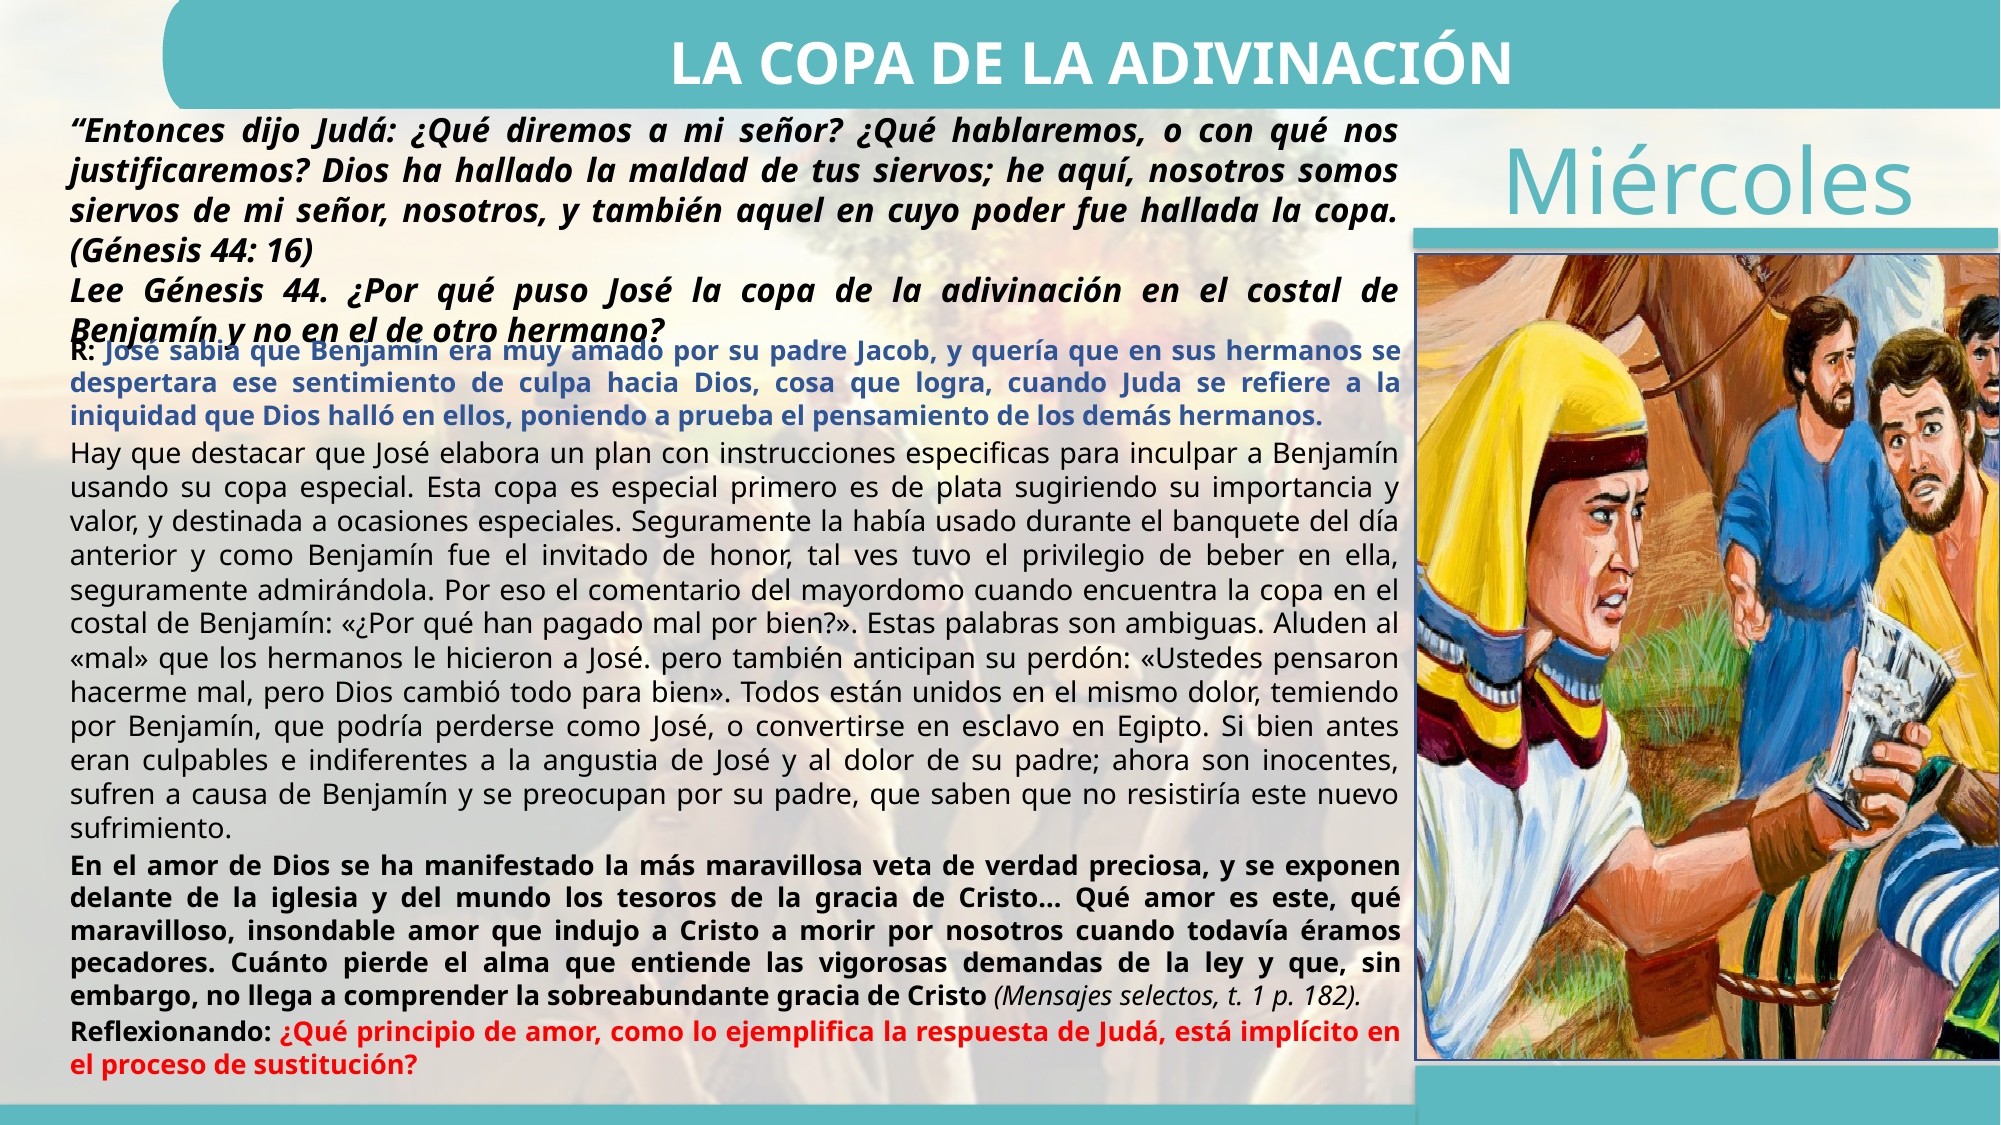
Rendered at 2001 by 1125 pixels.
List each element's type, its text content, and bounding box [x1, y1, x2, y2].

text_box [1414, 253, 2000, 1061]
text_box R: José sabia que Benjamín era muy amado por su padre Jacob, y quería que en sus hermanos se despertara ese sentimiento de culpa hacia Dios, cosa que logra, cuando Juda se refiere a la iniquidad que Dios halló en ellos, poniendo a prueba el pensamiento de los demás hermanos. Hay que destacar que José elabora un plan con instrucciones especificas para inculpar a Benjamín usando su copa especial. Esta copa es especial primero es de plata sugiriendo su importancia y valor, y destinada a ocasiones especiales. Seguramente la había usado durante el banquete del día anterior y como Benjamín fue el invitado de honor, tal ves tuvo el privilegio de beber en ella, seguramente admirándola. Por eso el comentario del mayordomo cuando encuentra la copa en el costal de Benjamín: «¿Por qué han pagado mal por bien?». Estas palabras son ambiguas. Aluden al «mal» que los hermanos le hicieron a José. pero también anticipan su perdón: «Ustedes pensaron hacerme mal, pero Dios cambió todo para bien». Todos están unidos en el mismo dolor, temiendo por Benjamín, que podría perderse como José, o convertirse en esclavo en Egipto. Si bien antes eran culpables e indiferentes a la angustia de José y al dolor de su padre; ahora son inocentes, sufren a causa de Benjamín y se preocupan por su padre, que saben que no resistiría este nuevo sufrimiento. En el amor de Dios se ha manifestado la más maravillosa veta de verdad preciosa, y se exponen delante de la iglesia y del mundo los tesoros de la gracia de Cristo… Qué amor es este, qué maravilloso, insondable amor que indujo a Cristo a morir por nosotros cuando todavía éramos pecadores. Cuánto pierde el alma que entiende las vigorosas demandas de la ley y que, sin embargo, no llega a comprender la sobreabundante gracia de Cristo (Mensajes selectos, t. 1 p. 182). Reflexionando: ¿Qué principio de amor, como lo ejemplifica la respuesta de Judá, está implícito en el proceso de sustitución? [54, 326, 1416, 1094]
text_box “Entonces dijo Judá: ¿Qué diremos a mi señor? ¿Qué hablaremos, o con qué nos justificaremos? Dios ha hallado la maldad de tus siervos; he aquí, nosotros somos siervos de mi señor, nosotros, y también aquel en cuyo poder fue hallada la copa. (Génesis 44: 16) Lee Génesis 44. ¿Por qué puso José la copa de la adivinación en el costal de Benjamín y no en el de otro hermano? [54, 101, 1416, 326]
text_box LA COPA DE LA ADIVINACIÓN [184, 19, 2000, 104]
